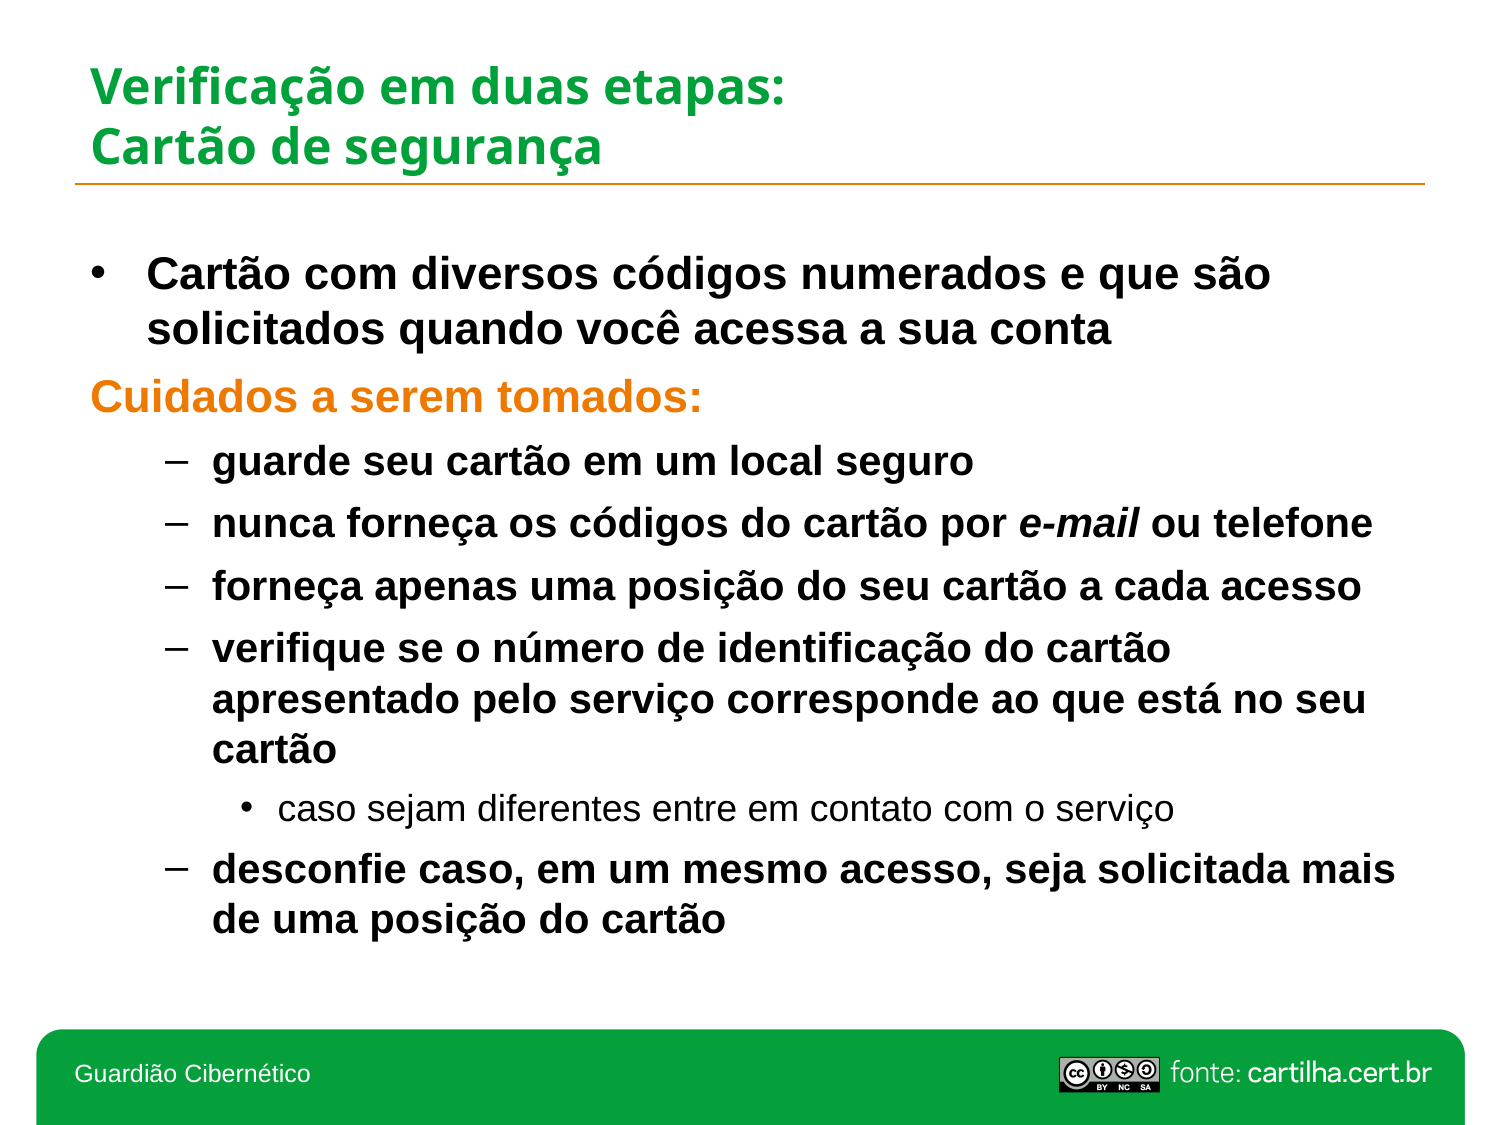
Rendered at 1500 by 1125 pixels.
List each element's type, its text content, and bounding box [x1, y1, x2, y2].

list Cartão com diversos códigos numerados e que são solicitados quando você acessa a sua conta Cuidados a serem tomados: guarde seu cartão em um local seguro nunca forneça os códigos do cartão por e-mail ou telefone forneça apenas uma posição do seu cartão a cada acesso verifique se o número de identificação do cartão apresentado pelo serviço corresponde ao que está no seu cartão caso sejam diferentes entre em contato com o serviço desconfie caso, em um mesmo acesso, seja solicitada mais de uma posição do cartão [75, 236, 1425, 979]
title Verificação em duas etapas: Cartão de segurança [75, 54, 1425, 182]
picture [0, 0, 1500, 1125]
